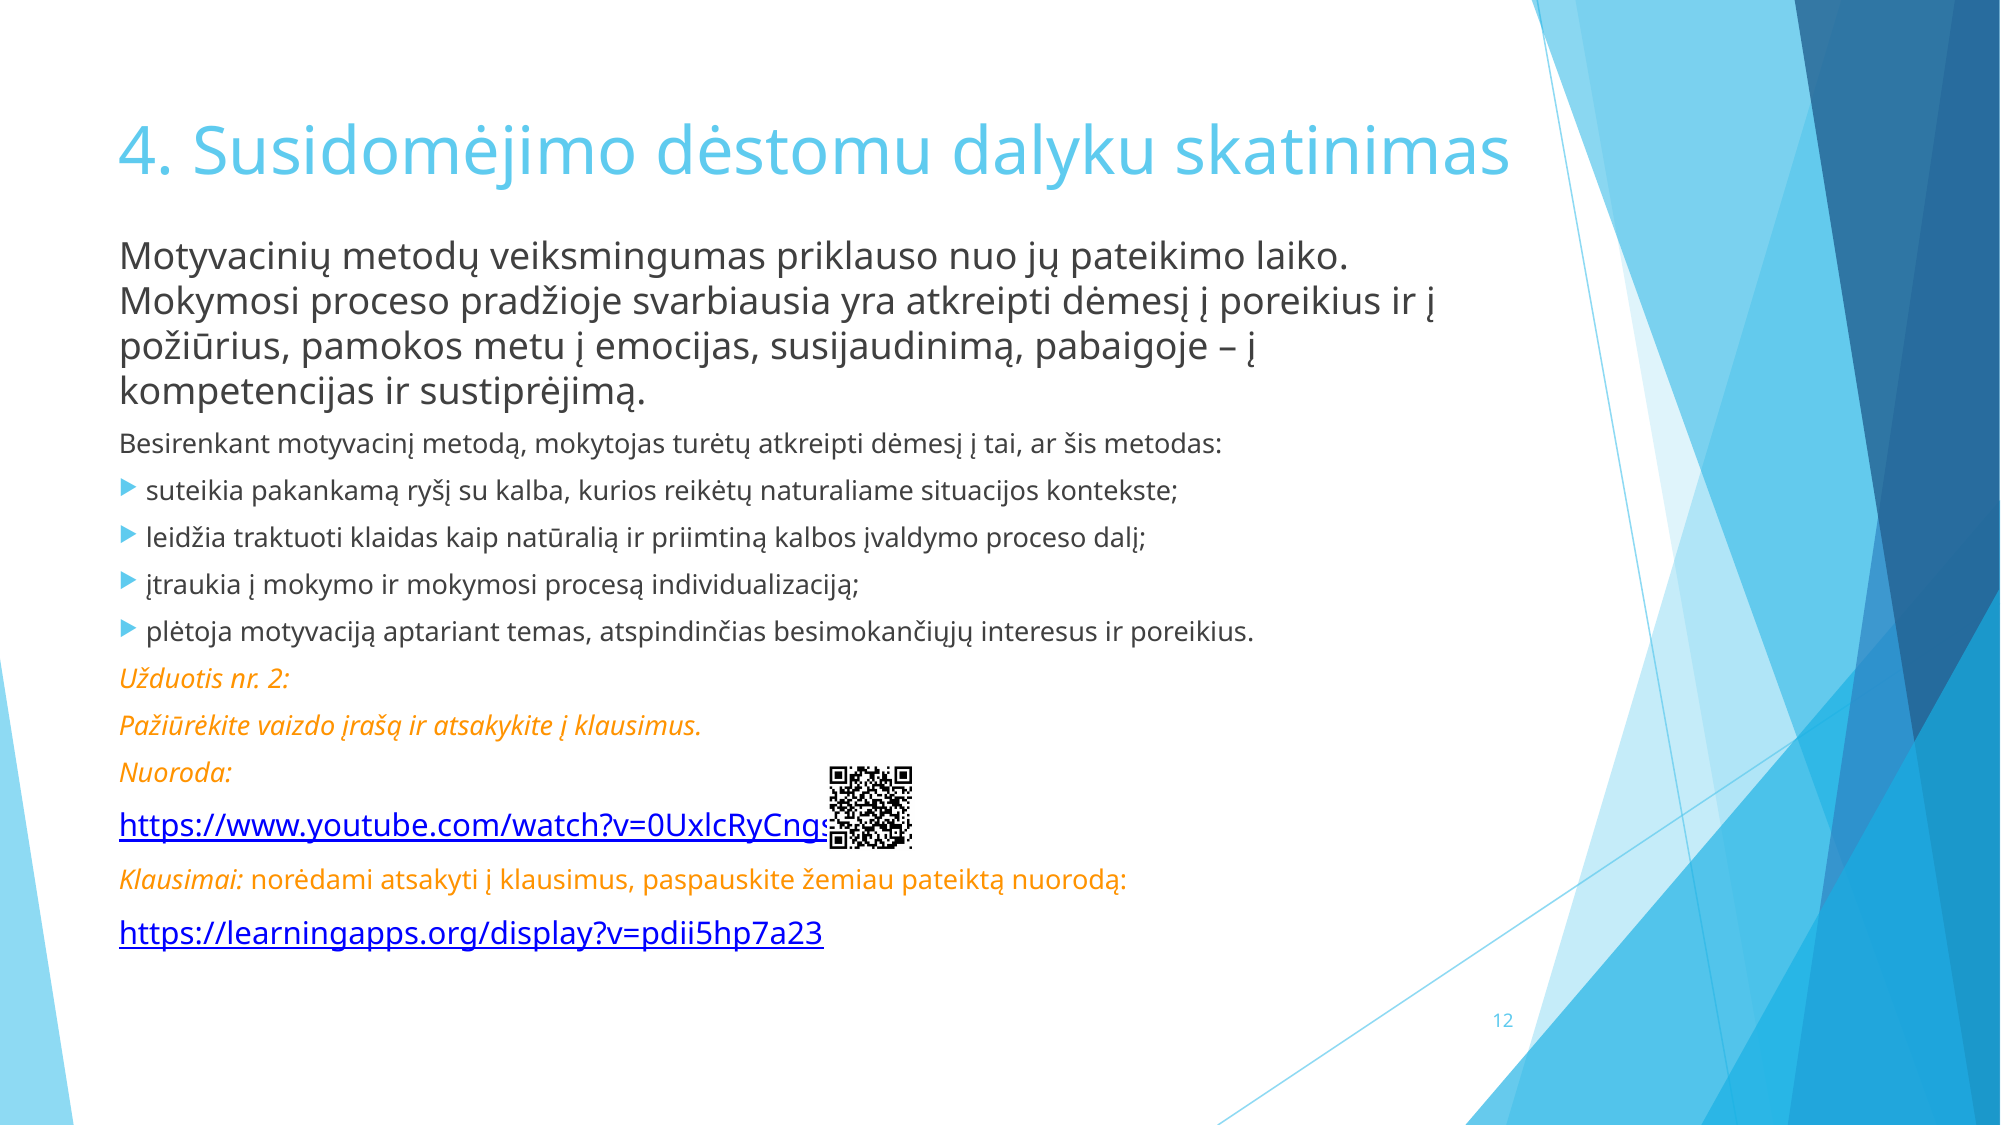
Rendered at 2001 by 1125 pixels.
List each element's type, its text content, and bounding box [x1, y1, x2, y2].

slide_number 12 [1484, 1003, 1522, 1040]
picture [827, 763, 915, 851]
list Motyvacinių metodų veiksmingumas priklauso nuo jų pateikimo laiko. Mokymosi proceso pradžioje svarbiausia yra atkreipti dėmesį į poreikius ir į požiūrius, pamokos metu į emocijas, susijaudinimą, pabaigoje – į kompetencijas ir sustiprėjimą. Besirenkant motyvacinį metodą, mokytojas turėtų atkreipti dėmesį į tai, ar šis metodas: suteikia pakankamą ryšį su kalba, kurios reikėtų naturaliame situacijos kontekste; leidžia traktuoti klaidas kaip natūralią ir priimtiną kalbos įvaldymo proceso dalį; įtraukia į mokymo ir mokymosi procesą individualizaciją; plėtoja motyvaciją aptariant temas, atspindinčias besimokančiųjų interesus ir poreikius. Užduotis nr. 2: Pažiūrėkite vaizdo įrašą ir atsakykite į klausimus. Nuoroda: https://www.youtube.com/watch?v=0UxlcRyCngs Klausimai: norėdami atsakyti į klausimus, paspauskite žemiau pateiktą nuorodą: https://learningapps.org/display?v=pdii5hp7a23 [111, 224, 1522, 992]
title 4. Susidomėjimo dėstomu dalyku skatinimas [111, 99, 1522, 224]
